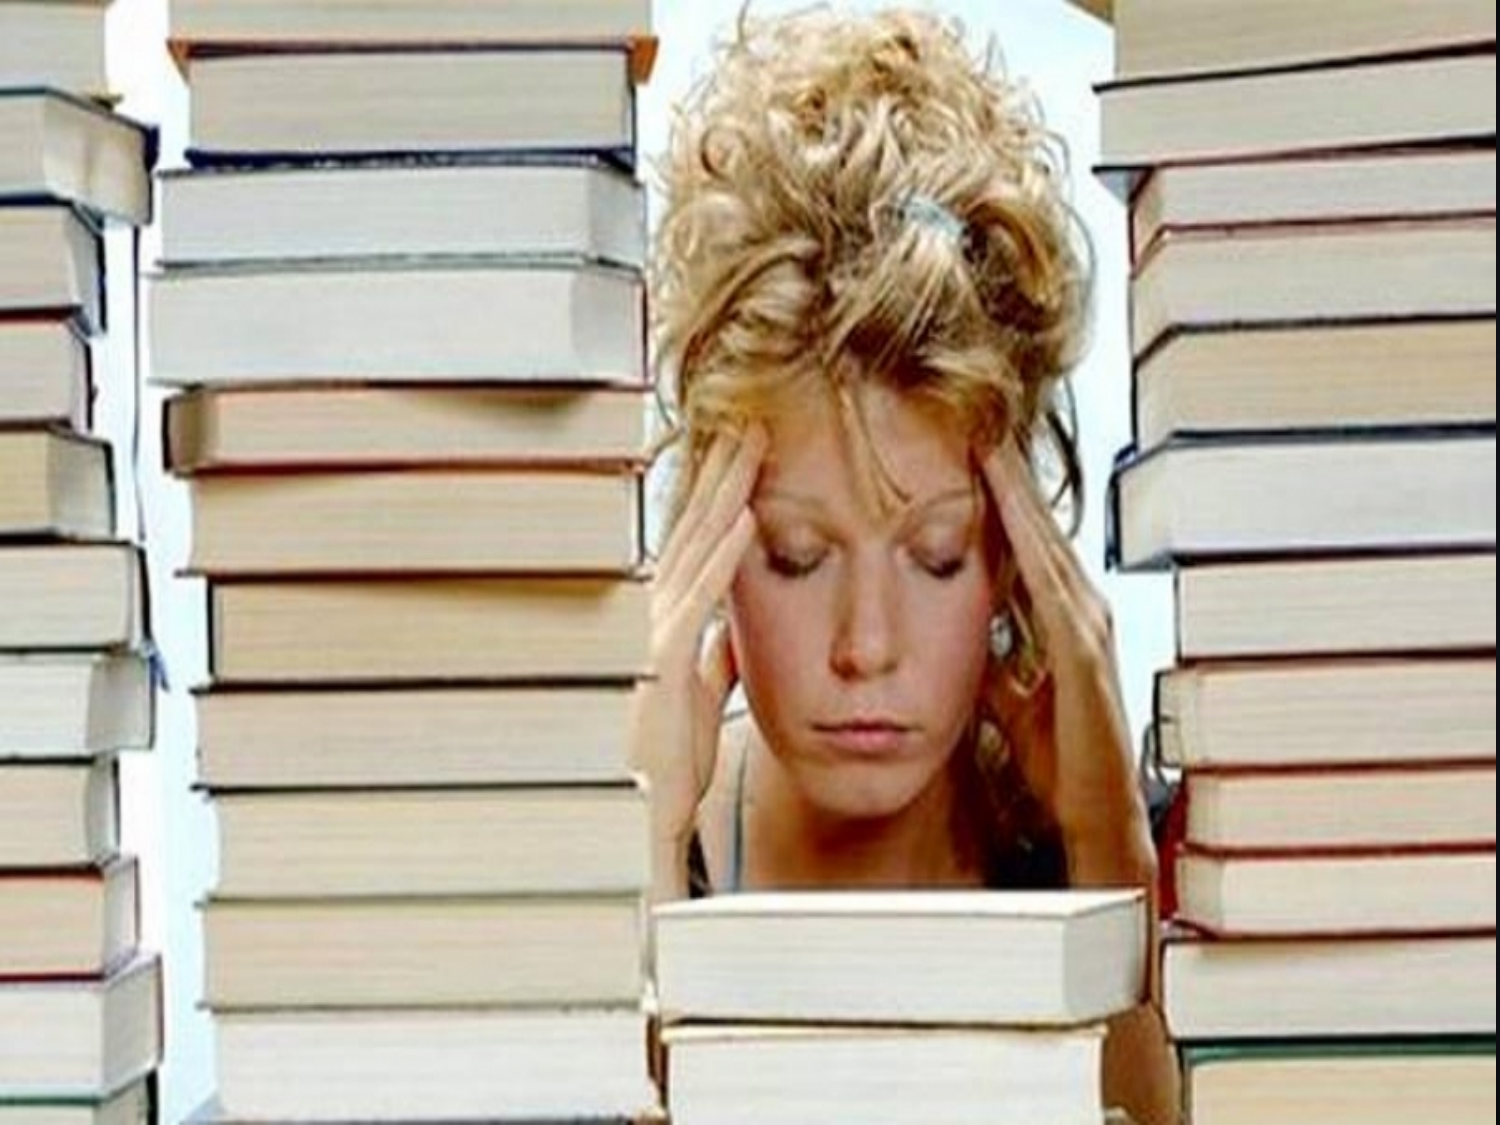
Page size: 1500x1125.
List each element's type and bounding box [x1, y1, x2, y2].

list [0, 0, 1496, 1125]
picture [1496, 0, 1500, 265]
picture [1496, 419, 1500, 1125]
